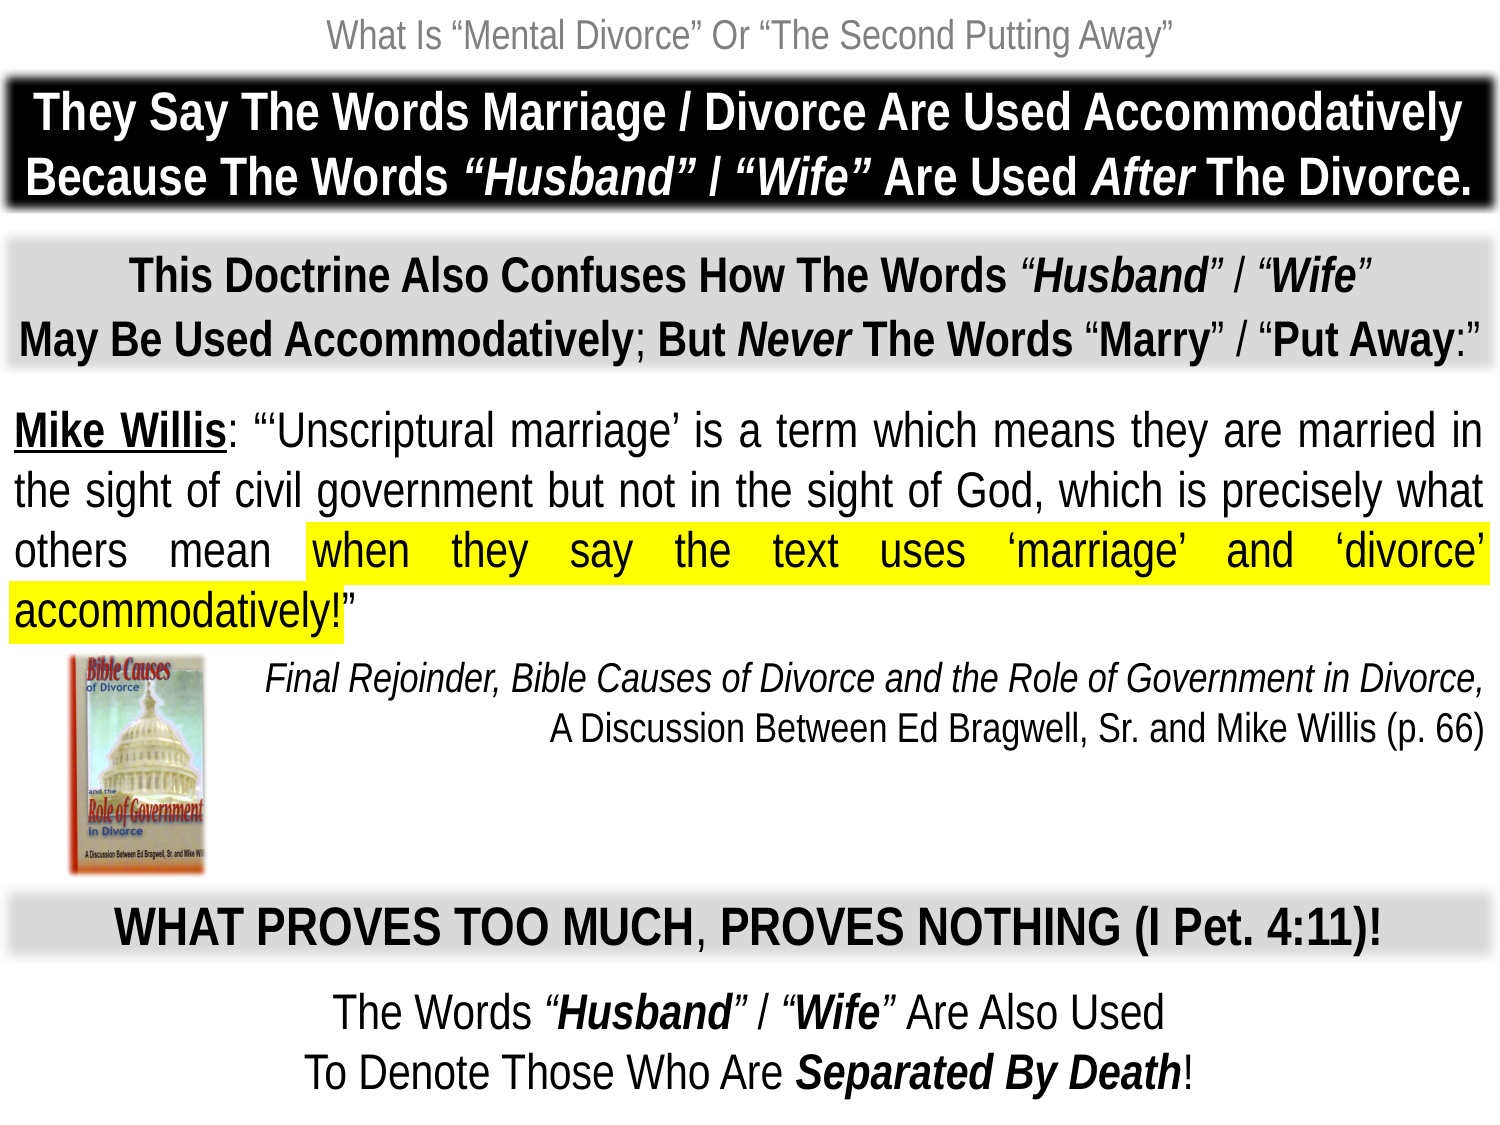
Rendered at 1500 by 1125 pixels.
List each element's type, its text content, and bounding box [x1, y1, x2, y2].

picture [65, 651, 209, 879]
text_box The Words “Husband” / “Wife” Are Also Used To Denote Those Who Are Separated By Death! [0, 972, 1500, 1108]
text_box What Is “Mental Divorce” Or “The Second Putting Away” [0, 0, 1500, 65]
text_box Mike Willis: “‘Unscriptural marriage’ is a term which means they are married in the sight of civil government but not in the sight of God, which is precisely what others mean when they say the text uses ‘marriage’ and ‘divorce’ accommodatively!” [0, 389, 1500, 645]
text_box This Doctrine Also Confuses How The Words “Husband” / “Wife” May Be Used Accommodatively; But Never The Words “Marry” / “Put Away:” [16, 247, 1488, 360]
text_box Final Rejoinder, Bible Causes of Divorce and the Role of Government in Divorce, A Discussion Between Ed Bragwell, Sr. and Mike Willis (p. 66) [0, 645, 1500, 759]
text_box They Say The Words Marriage / Divorce Are Used Accommodatively Because The Words “Husband” / “Wife” Are Used After The Divorce. [16, 85, 1487, 201]
text_box WHAT PROVES TOO MUCH, PROVES NOTHING (I Pet. 4:11)! [17, 902, 1484, 948]
